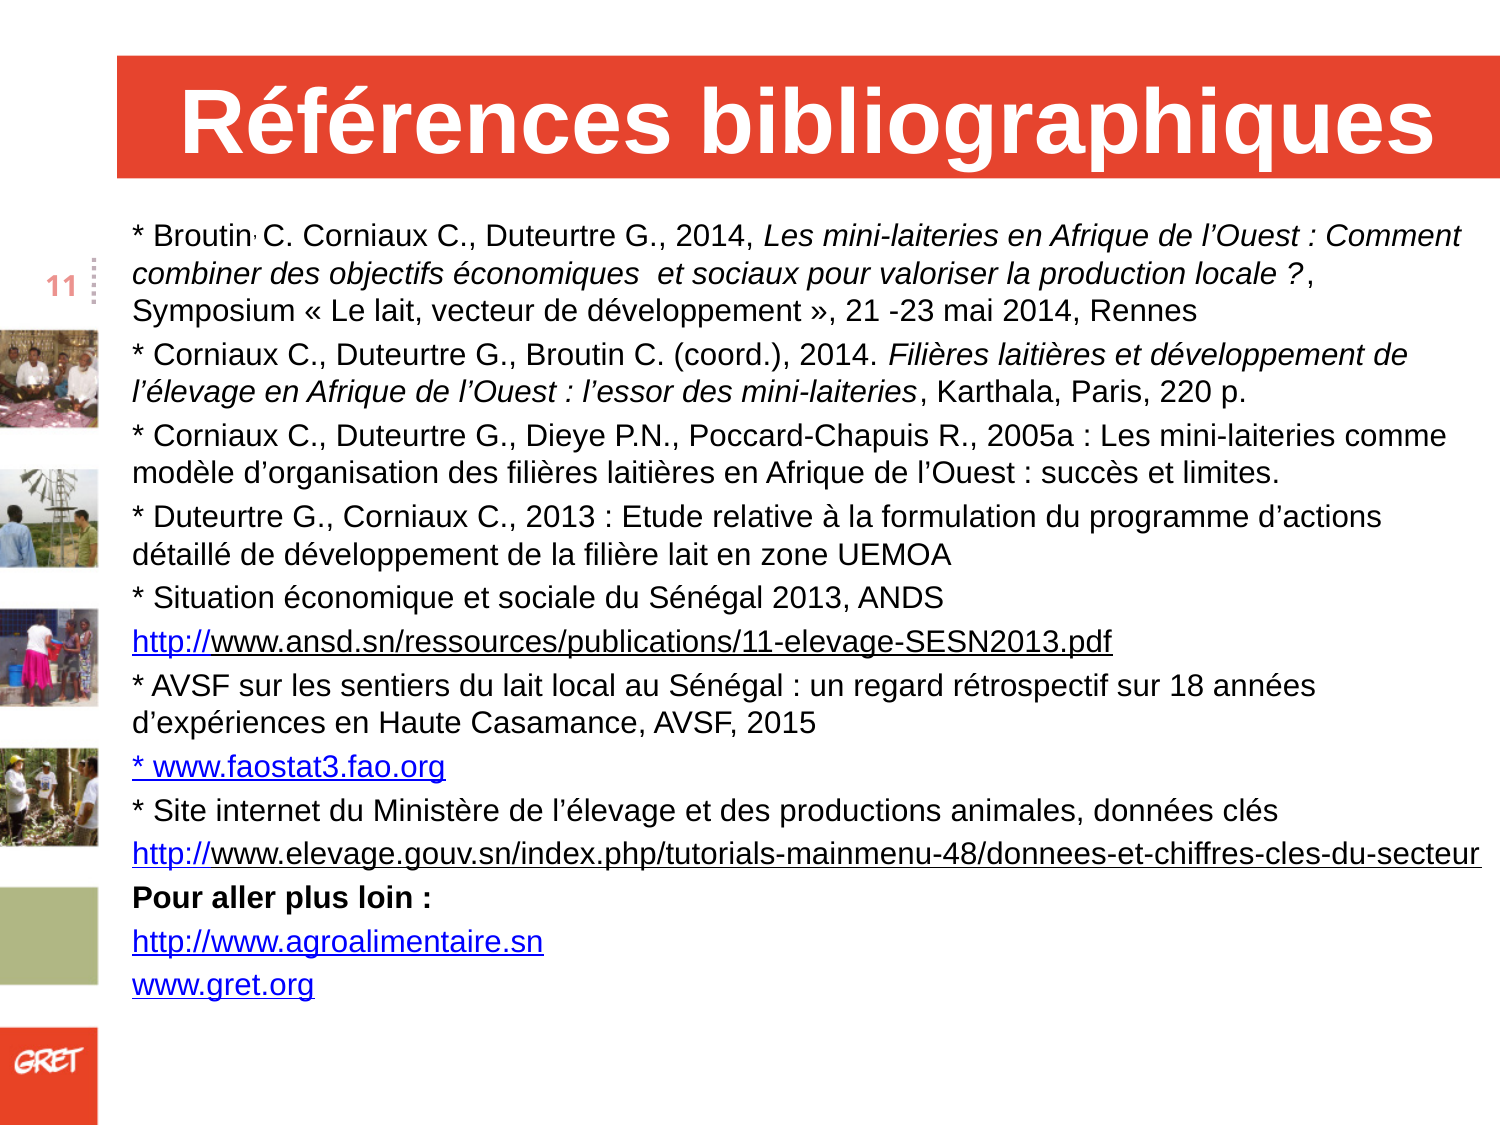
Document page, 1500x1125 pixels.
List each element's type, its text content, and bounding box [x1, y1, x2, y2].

slide_number 11 [0, 257, 94, 317]
picture [0, 307, 121, 1125]
title Références bibliographiques [116, 55, 1500, 179]
list * Broutin, C. Corniaux C., Duteurtre G., 2014, Les mini‐laiteries en Afrique de l’Ouest : Comment combiner des objectifs économiques et sociaux pour valoriser la production locale ?, Symposium « Le lait, vecteur de développement », 21 -23 mai 2014, Rennes * Corniaux C., Duteurtre G., Broutin C. (coord.), 2014. Filières laitières et développement de l’élevage en Afrique de l’Ouest : l’essor des mini-laiteries, Karthala, Paris, 220 p. * Corniaux C., Duteurtre G., Dieye P.N., Poccard-Chapuis R., 2005a : Les mini-laiteries comme modèle d’organisation des filières laitières en Afrique de l’Ouest : succès et limites. * Duteurtre G., Corniaux C., 2013 : Etude relative à la formulation du programme d’actions détaillé de développement de la filière lait en zone UEMOA * Situation économique et sociale du Sénégal 2013, ANDS http://www.ansd.sn/ressources/publications/11-elevage-SESN2013.pdf * AVSF sur les sentiers du lait local au Sénégal : un regard rétrospectif sur 18 années d’expériences en Haute Casamance, AVSF, 2015 * www.faostat3.fao.org * Site internet du Ministère de l’élevage et des productions animales, données clés http://www.elevage.gouv.sn/index.php/tutorials-mainmenu-48/donnees-et-chiffres-cles-du-secteur Pour aller plus loin : http://www.agroalimentaire.sn www.gret.org [116, 207, 1500, 1100]
